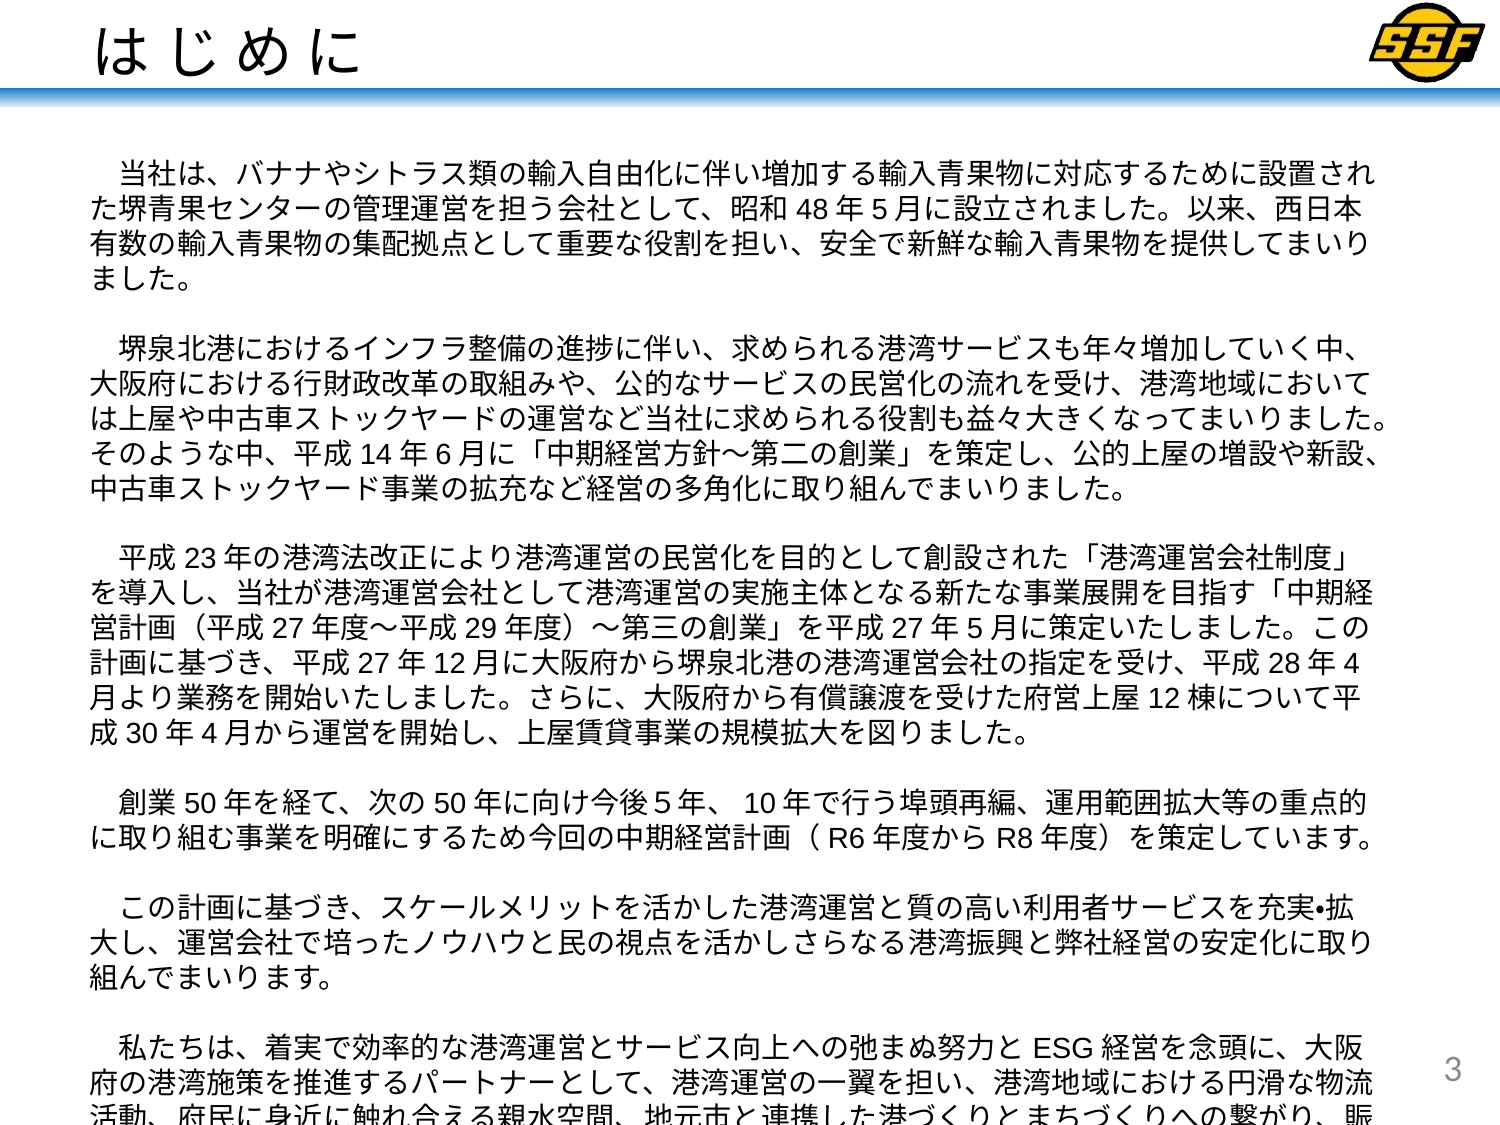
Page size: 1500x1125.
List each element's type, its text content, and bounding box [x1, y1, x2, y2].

text_box 当社は、バナナやシトラス類の輸入自由化に伴い増加する輸入青果物に対応するために設置された堺青果センターの管理運営を担う会社として、昭和48年5月に設立されました。以来、西日本有数の輸入青果物の集配拠点として重要な役割を担い、安全で新鮮な輸入青果物を提供してまいりました。 堺泉北港におけるインフラ整備の進捗に伴い、求められる港湾サービスも年々増加していく中、大阪府における行財政改革の取組みや、公的なサービスの民営化の流れを受け、港湾地域においては上屋や中古車ストックヤードの運営など当社に求められる役割も益々大きくなってまいりました。そのような中、平成14年6月に「中期経営方針～第二の創業」を策定し、公的上屋の増設や新設、中古車ストックヤード事業の拡充など経営の多角化に取り組んでまいりました。 平成23年の港湾法改正により港湾運営の民営化を目的として創設された「港湾運営会社制度」を導入し、当社が港湾運営会社として港湾運営の実施主体となる新たな事業展開を目指す「中期経営計画（平成27年度～平成29年度）～第三の創業」を平成27年5月に策定いたしました。この計画に基づき、平成27年12月に大阪府から堺泉北港の港湾運営会社の指定を受け、平成28年4月より業務を開始いたしました。さらに、大阪府から有償譲渡を受けた府営上屋12棟について平成30年4月から運営を開始し、上屋賃貸事業の規模拡大を図りました。 創業50年を経て、次の50年に向け今後５年、10年で行う埠頭再編、運用範囲拡大等の重点的に取り組む事業を明確にするため今回の中期経営計画（R6年度からR8年度）を策定しています。 この計画に基づき、スケールメリットを活かした港湾運営と質の高い利用者サービスを充実・拡大し、運営会社で培ったノウハウと民の視点を活かしさらなる港湾振興と弊社経営の安定化に取り組んでまいります。 私たちは、着実で効率的な港湾運営とサービス向上への弛まぬ努力とESG経営を念頭に、大阪府の港湾施策を推進するパートナーとして、港湾運営の一翼を担い、港湾地域における円滑な物流活動、府民に身近に触れ合える親水空間、地元市と連携した港づくりとまちづくりへの繋がり、賑わい空間の形成、良好な港湾環境の保全、創出を支援することを通じて社会に貢献してまいります。 [74, 147, 1398, 1125]
text_box [0, 87, 1500, 107]
picture [1367, 0, 1486, 85]
slide_number 2 [1398, 1036, 1478, 1097]
title は じ め に [76, 19, 426, 87]
